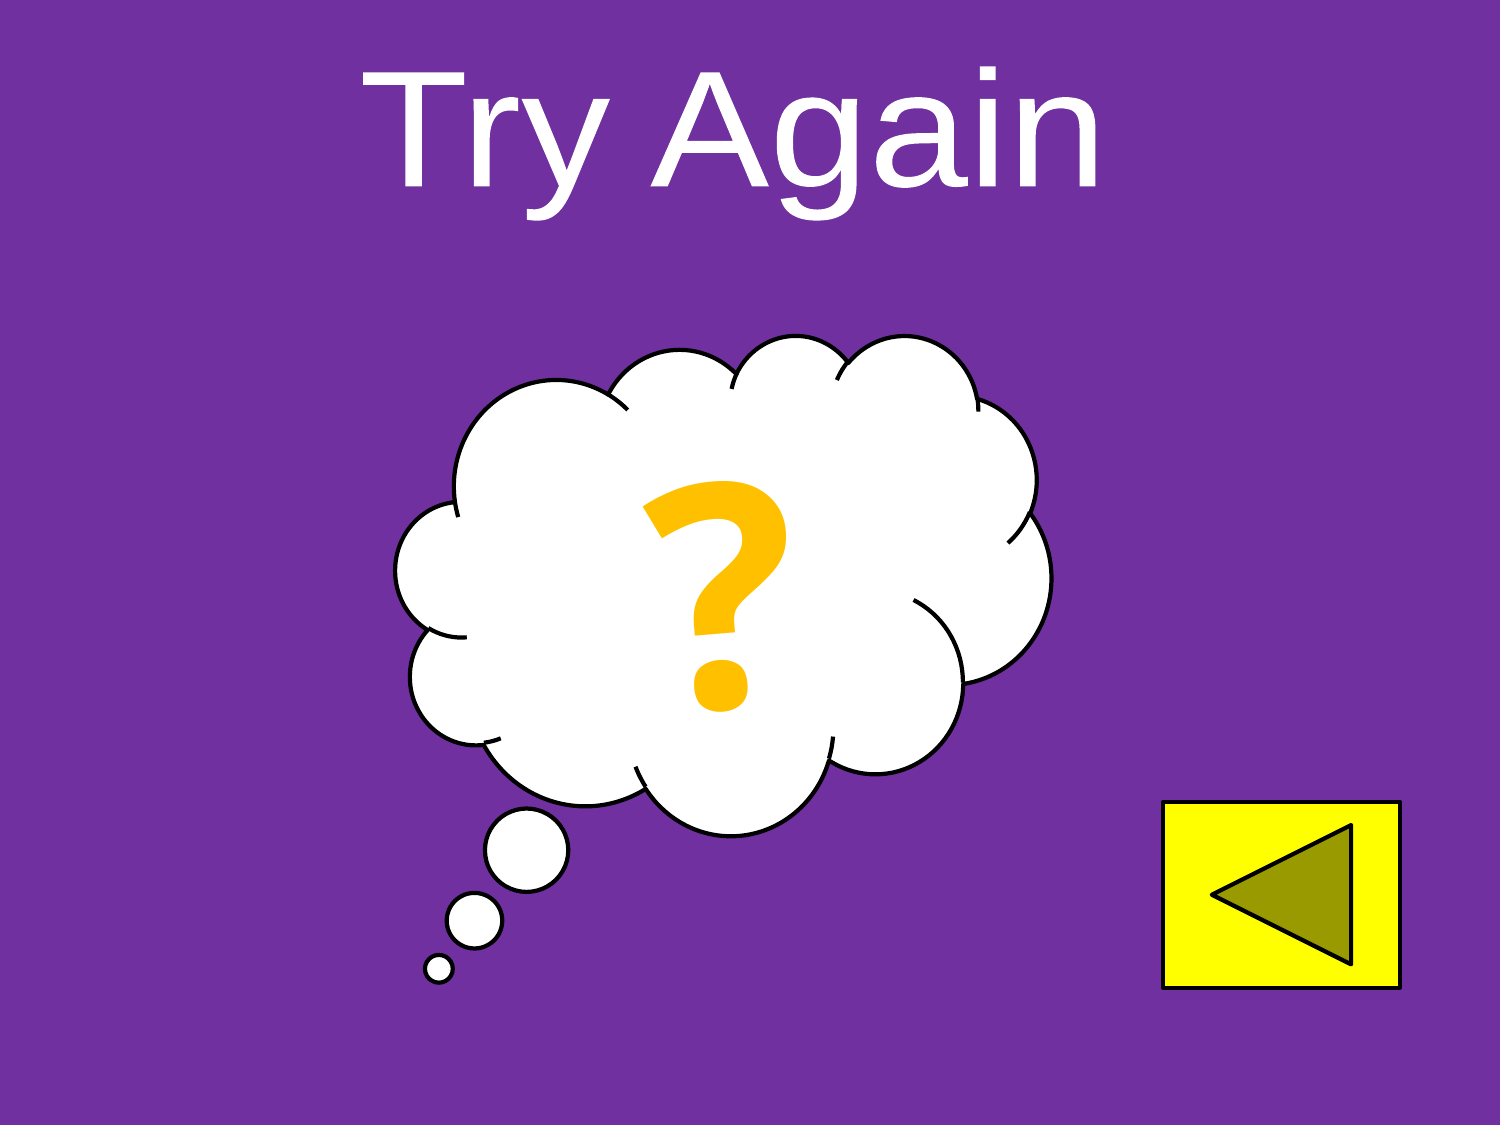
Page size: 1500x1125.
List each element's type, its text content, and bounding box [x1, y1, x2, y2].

text_box [482, 806, 571, 895]
text_box [444, 890, 505, 951]
text_box ? [598, 379, 848, 786]
text_box [1161, 800, 1402, 990]
text_box [0, 0, 1500, 1125]
text_box [392, 333, 1054, 839]
text_box [422, 952, 455, 985]
